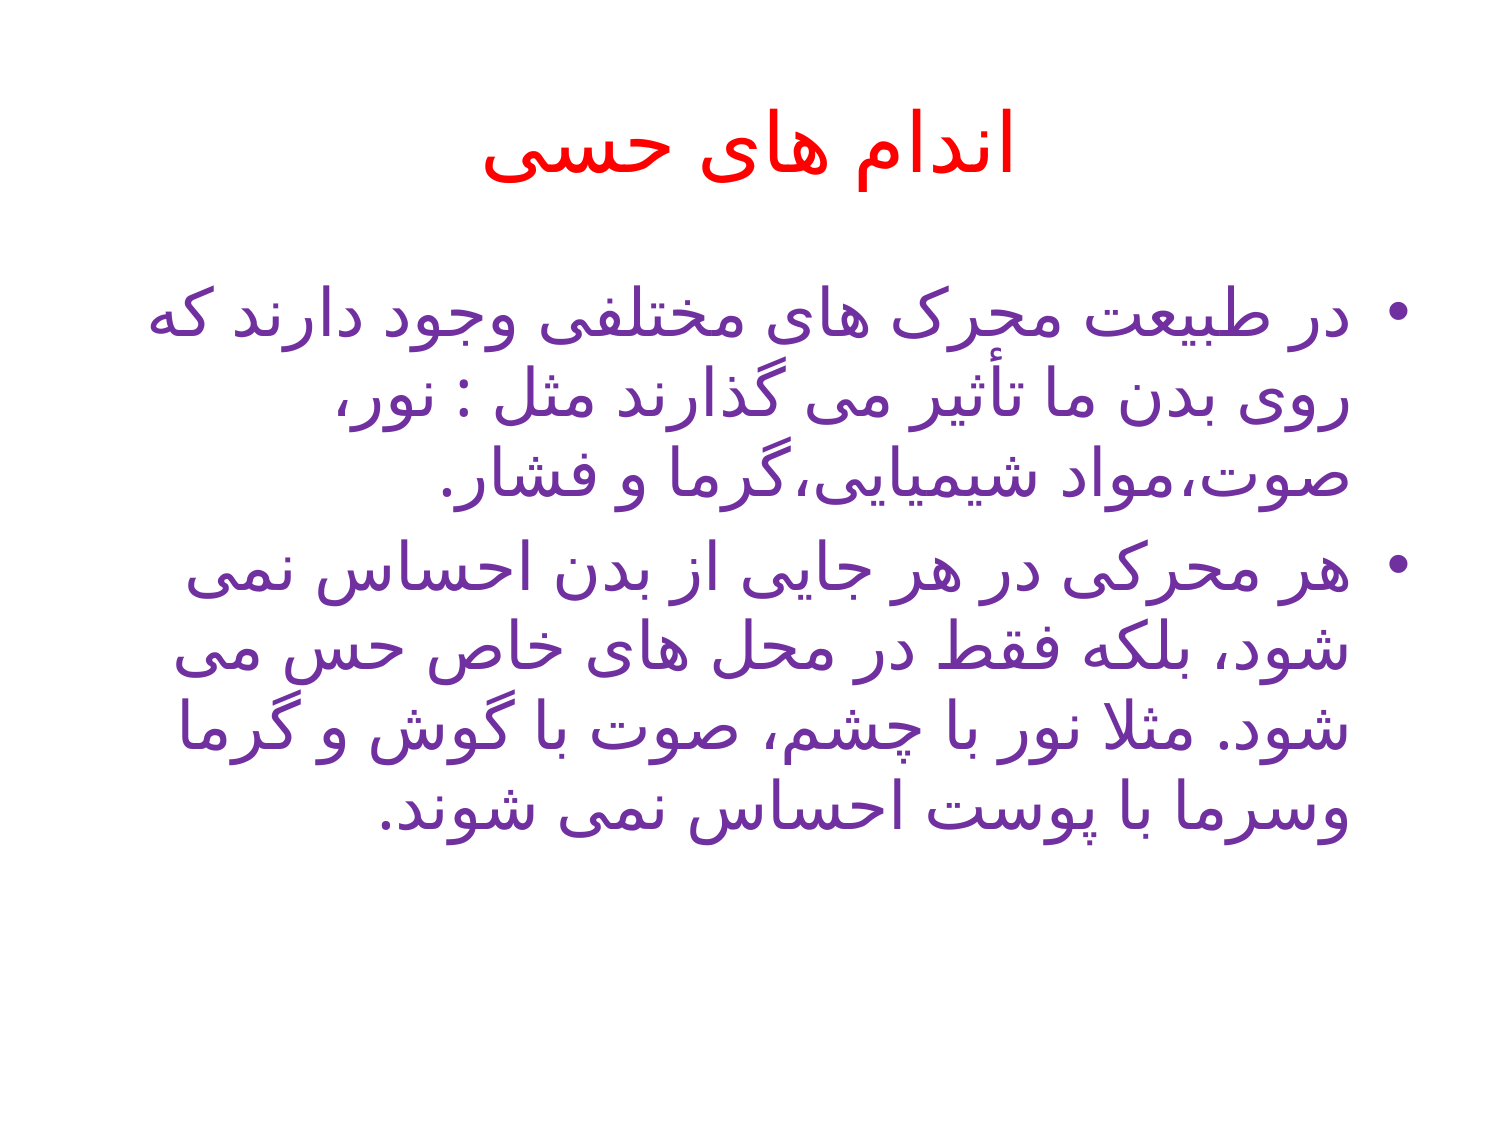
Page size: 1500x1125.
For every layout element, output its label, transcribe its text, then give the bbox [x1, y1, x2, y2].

list در طبیعت محرک های مختلفی وجود دارند که روی بدن ما تأثیر می گذارند مثل : نور، صوت،مواد شیمیایی،گرما و فشار. هر محرکی در هر جایی از بدن احساس نمی شود، بلکه فقط در محل های خاص حس می شود. مثلا نور با چشم، صوت با گوش و گرما وسرما با پوست احساس نمی شوند. [75, 262, 1425, 1005]
title اندام های حسی [75, 45, 1425, 233]
